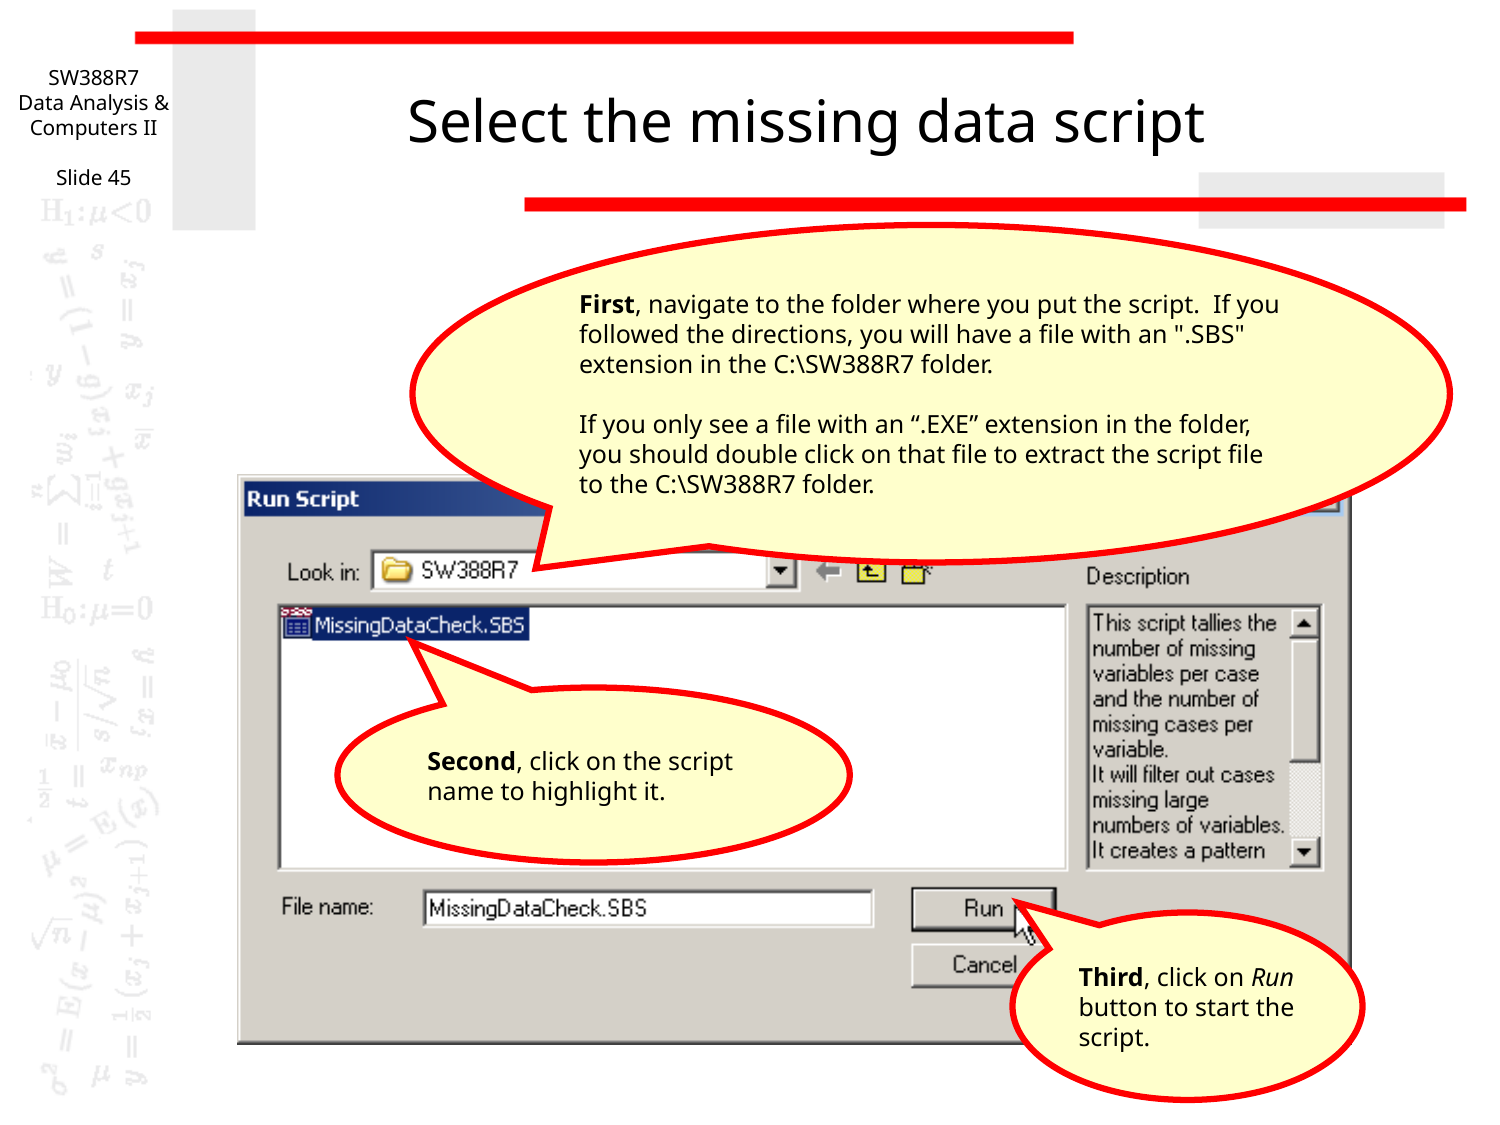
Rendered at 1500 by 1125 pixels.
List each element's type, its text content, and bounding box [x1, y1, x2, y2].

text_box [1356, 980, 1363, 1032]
slide_number SW388R7 Data Analysis & Computers II Slide 45 [0, 50, 187, 200]
text_box Third, click on Run button to start the script. [1035, 1053, 1340, 1100]
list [237, 474, 1352, 1045]
title Select the missing data script [187, 50, 1425, 200]
picture [18, 0, 1500, 1108]
text_box First, navigate to the folder where you put the script. If you followed the directions, you will have a file with an ".SBS" extension in the C:\SW388R7 folder. If you only see a file with an “.EXE” extension in the folder, you should double click on that file to extract the script file to the C:\SW388R7 folder. [412, 224, 1450, 491]
